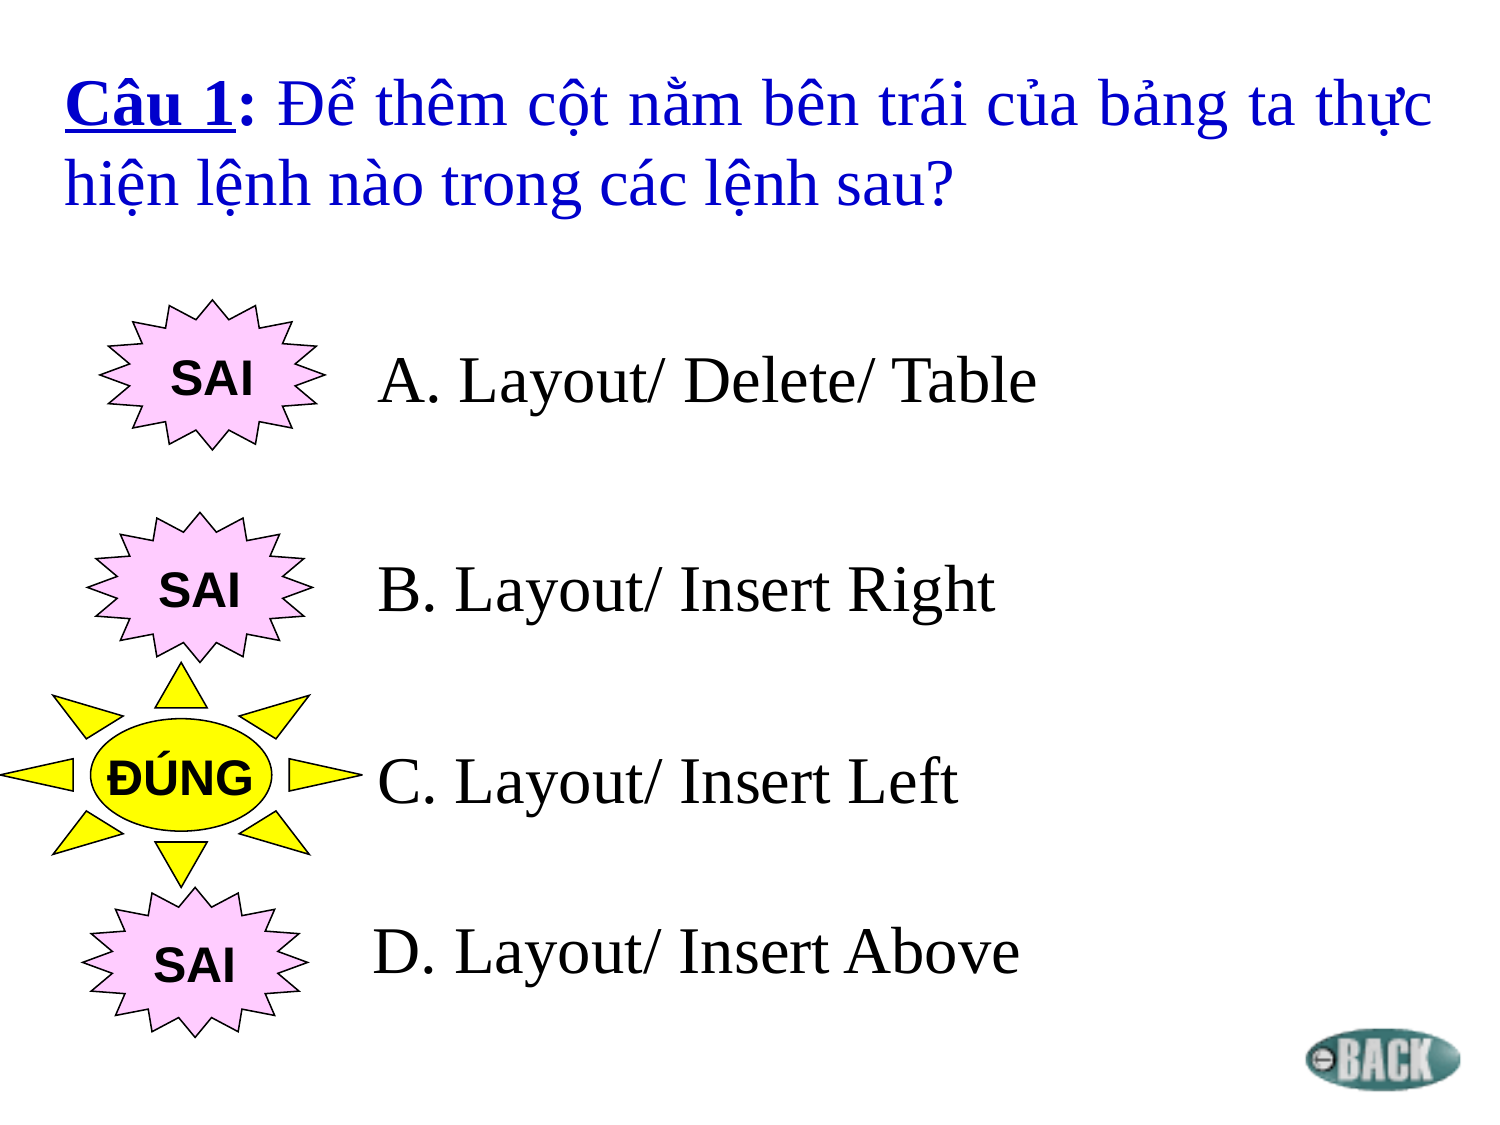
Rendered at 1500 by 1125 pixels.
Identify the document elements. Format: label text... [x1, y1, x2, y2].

text_box SAI [82, 887, 308, 1038]
text_box B. Layout/ Insert Right [362, 537, 1425, 633]
text_box ĐÚNG [90, 718, 272, 832]
text_box ĐÚNG [52, 810, 124, 855]
text_box Câu 1: Để thêm cột nằm bên trái của bảng ta thực hiện lệnh nào trong các lệnh sau? [50, 51, 1450, 227]
text_box ĐÚNG [155, 842, 208, 888]
text_box ĐÚNG [239, 695, 310, 739]
text_box SAI [99, 299, 325, 450]
picture [1291, 1024, 1480, 1101]
text_box C. Layout/ Insert Left [362, 729, 1475, 824]
text_box ĐÚNG [155, 662, 208, 708]
text_box ĐÚNG [239, 810, 310, 855]
text_box ĐÚNG [0, 758, 74, 792]
text_box ĐÚNG [289, 758, 363, 792]
text_box ĐÚNG [52, 695, 124, 739]
text_box A. Layout/ Delete/ Table [362, 312, 1450, 424]
text_box SAI [87, 512, 313, 663]
text_box D. Layout/ Insert Above [357, 899, 1371, 995]
